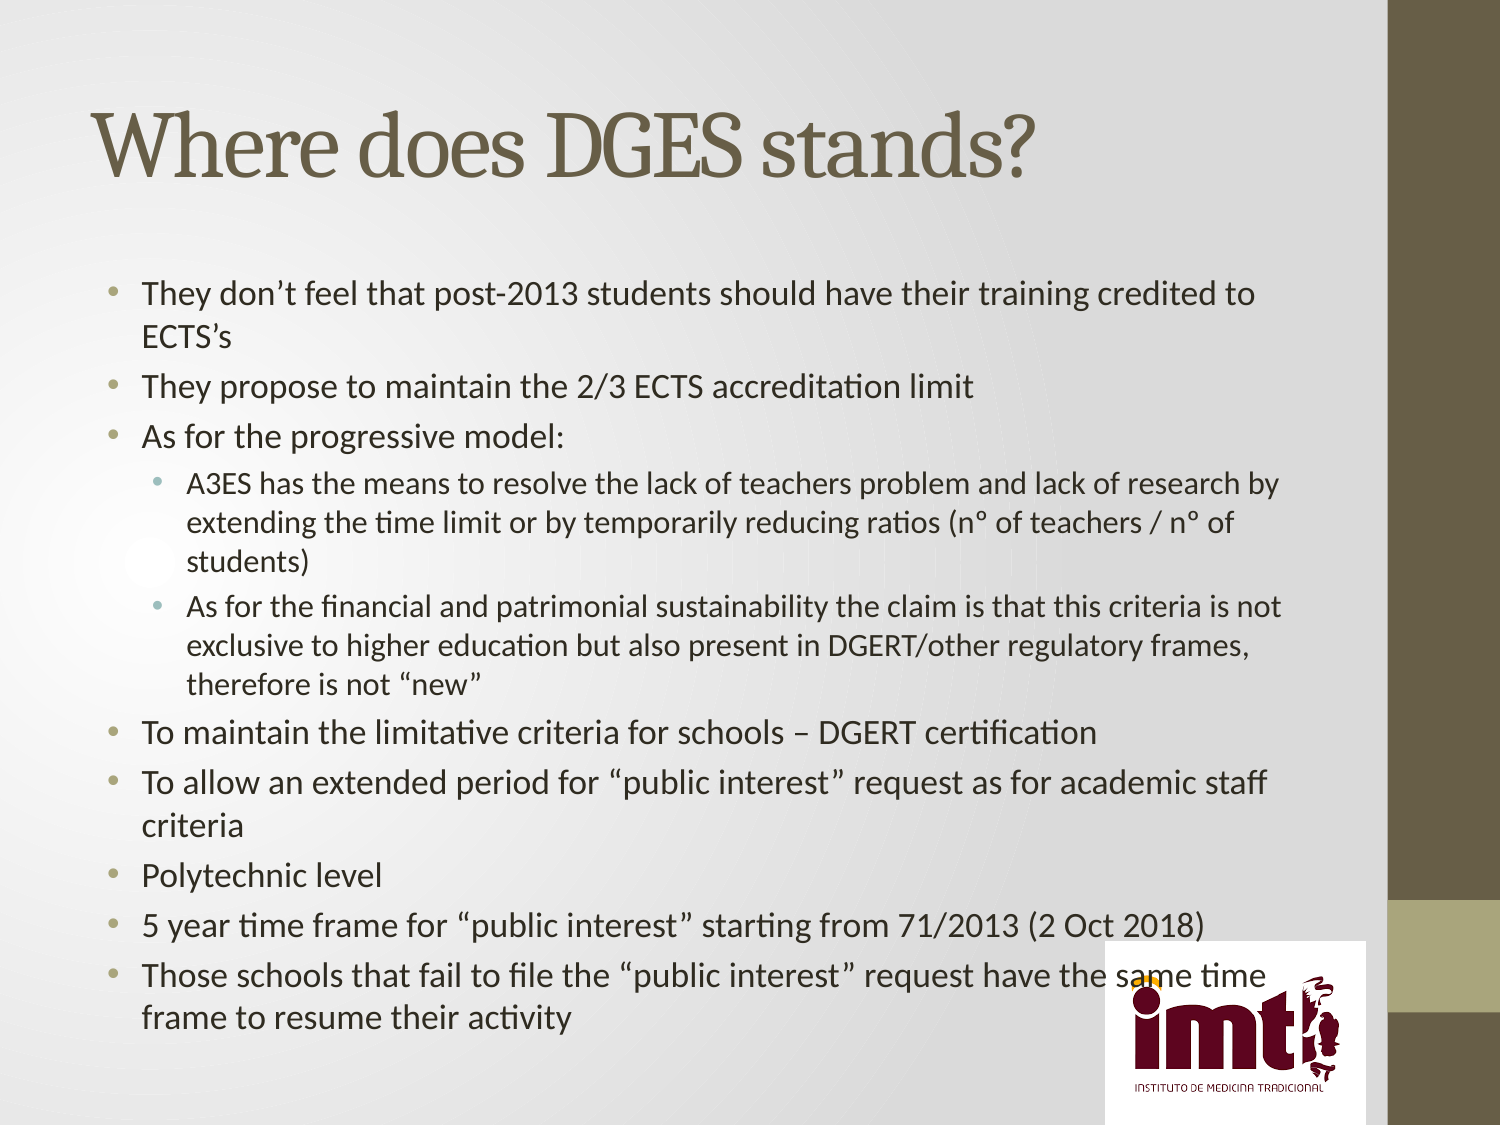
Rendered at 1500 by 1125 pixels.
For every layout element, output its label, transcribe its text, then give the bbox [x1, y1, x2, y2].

title Where does DGES stands? [75, 45, 1325, 233]
picture [1105, 940, 1366, 1125]
list They don’t feel that post-2013 students should have their training credited to ECTS’s They propose to maintain the 2/3 ECTS accreditation limit As for the progressive model: A3ES has the means to resolve the lack of teachers problem and lack of research by extending the time limit or by temporarily reducing ratios (nº of teachers / nº of students) As for the financial and patrimonial sustainability the claim is that this criteria is not exclusive to higher education but also present in DGERT/other regulatory frames, therefore is not “new” To maintain the limitative criteria for schools – DGERT certification To allow an extended period for “public interest” request as for academic staff criteria Polytechnic level 5 year time frame for “public interest” starting from 71/2013 (2 Oct 2018) Those schools that fail to file the “public interest” request have the same time frame to resume their activity [75, 262, 1325, 1050]
